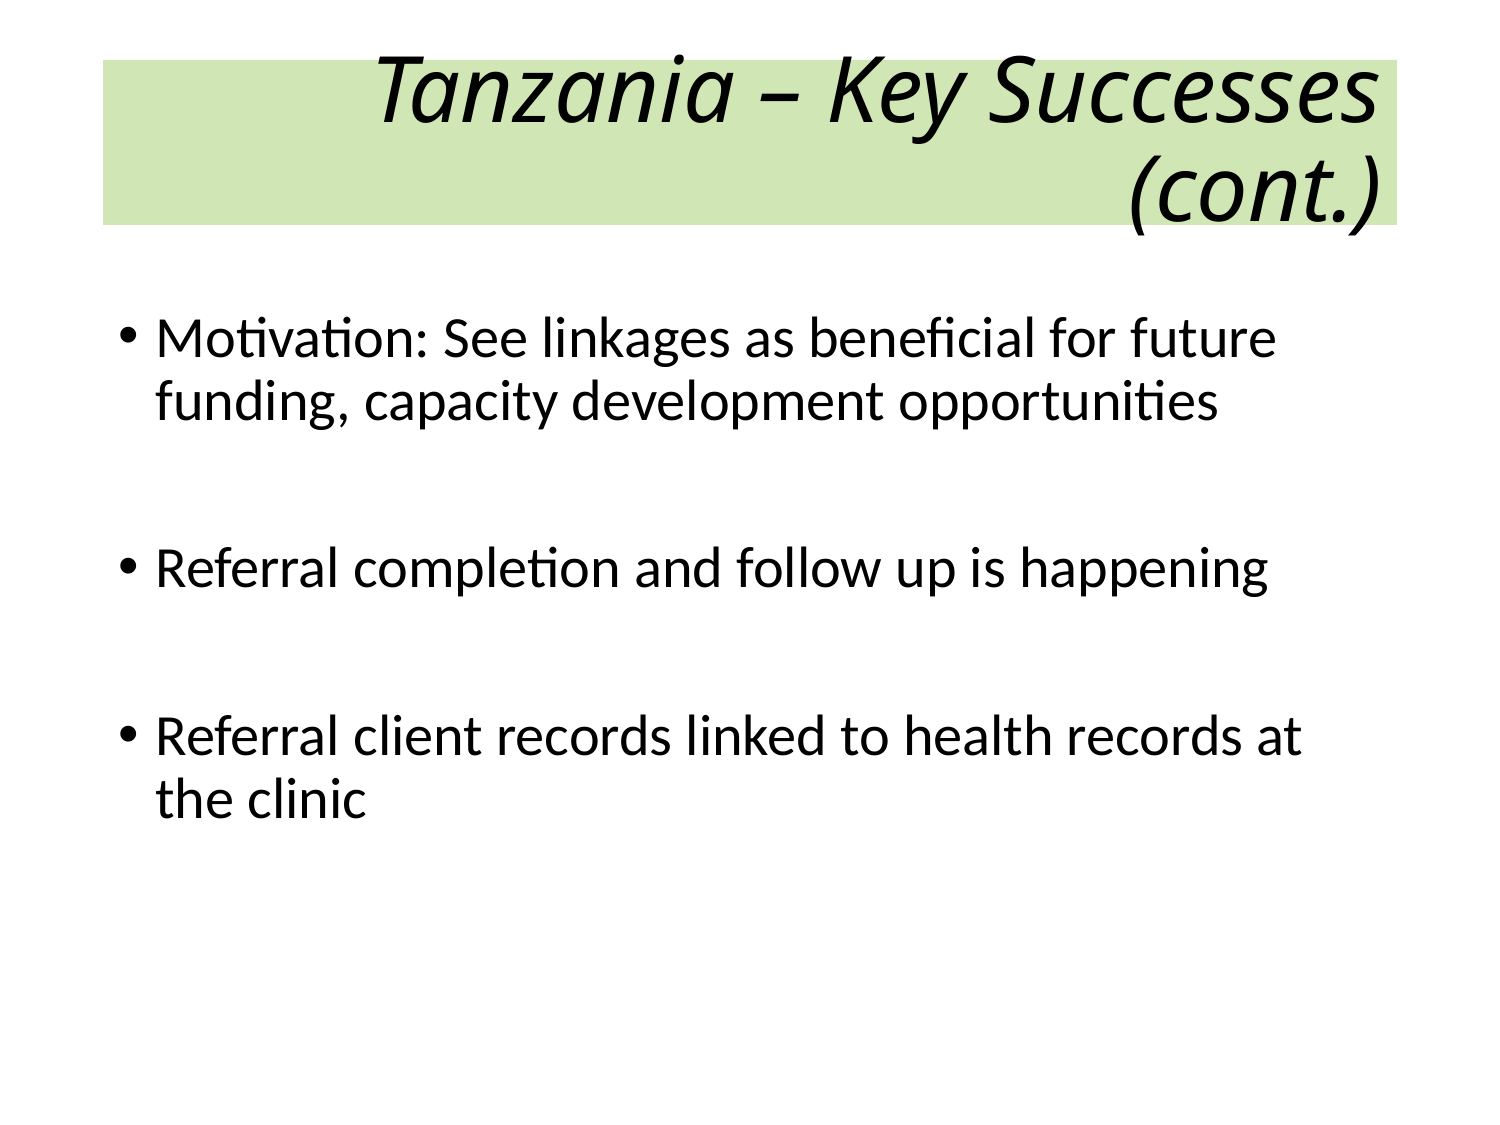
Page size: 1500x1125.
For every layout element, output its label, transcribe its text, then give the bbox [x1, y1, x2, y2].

title Tanzania – Key Successes (cont.) [103, 59, 1397, 225]
list Motivation: See linkages as beneficial for future funding, capacity development opportunities Referral completion and follow up is happening Referral client records linked to health records at the clinic [103, 299, 1397, 1014]
